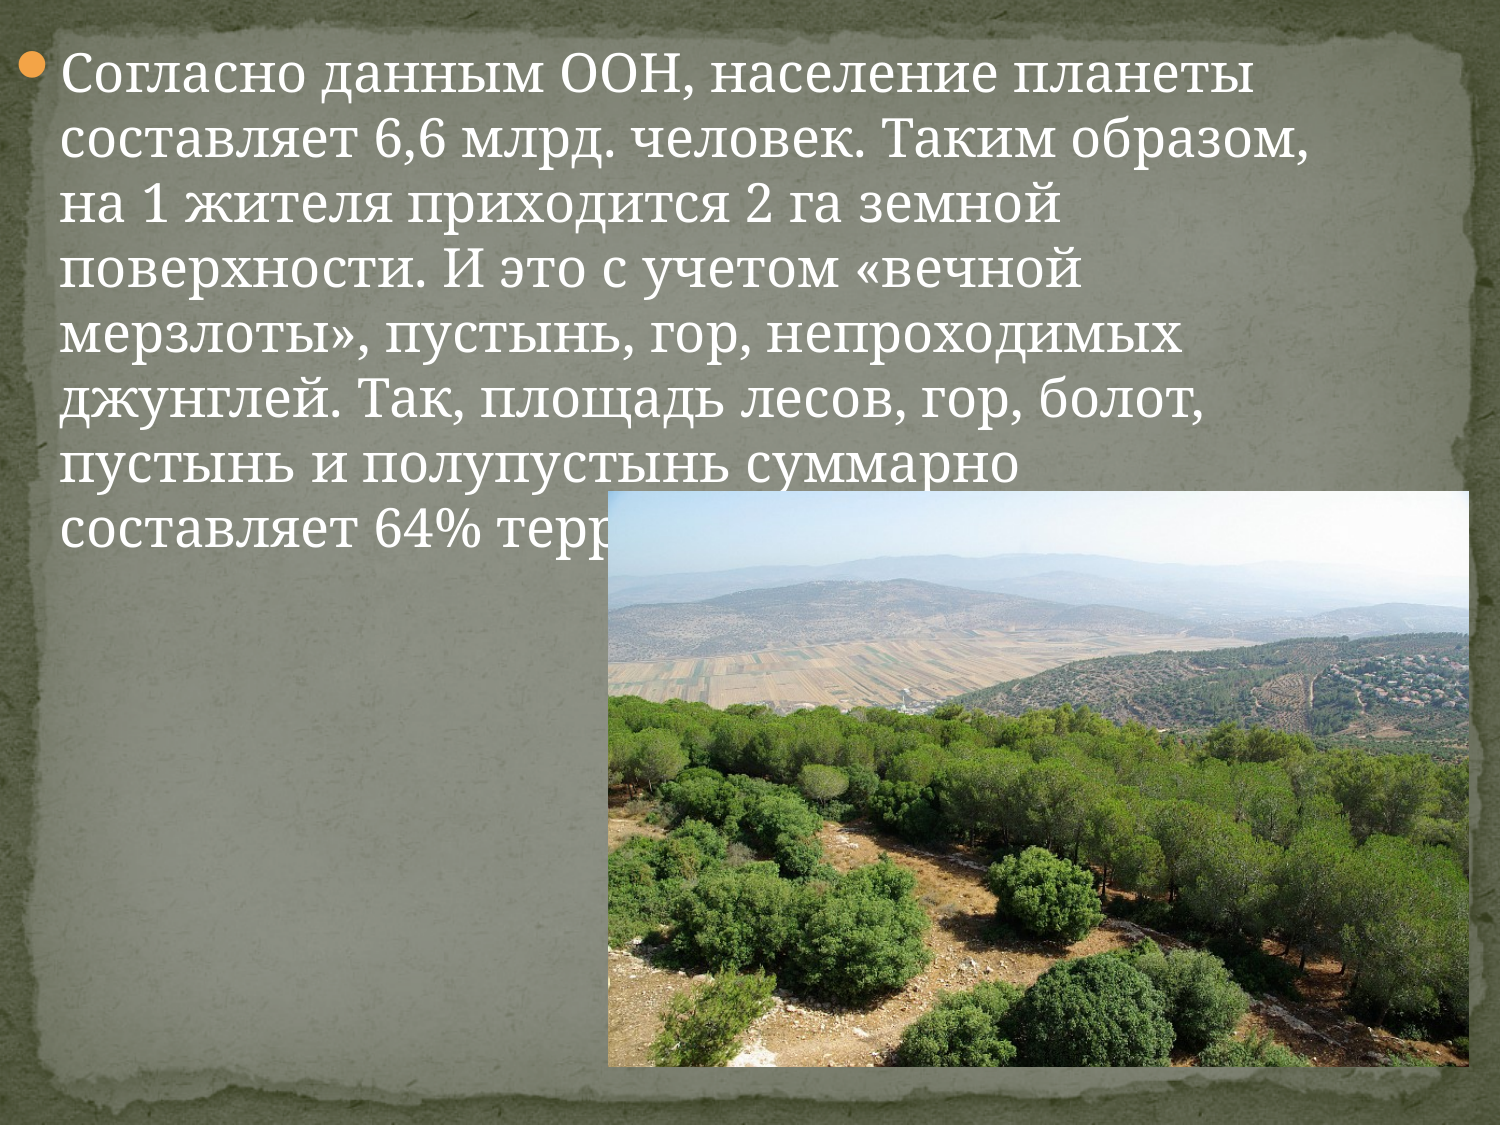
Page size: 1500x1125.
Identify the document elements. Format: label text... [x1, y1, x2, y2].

list Согласно данным ООН, население планеты составляет 6,6 млрд. человек. Таким образом, на 1 жителя приходится 2 га земной поверхности. И это с учетом «вечной мерзлоты», пустынь, гор, непроходимых джунглей. Так, площадь лесов, гор, болот, пустынь и полупустынь суммарно составляет 64% территории суши. [0, 30, 1350, 774]
picture [608, 491, 1469, 1067]
